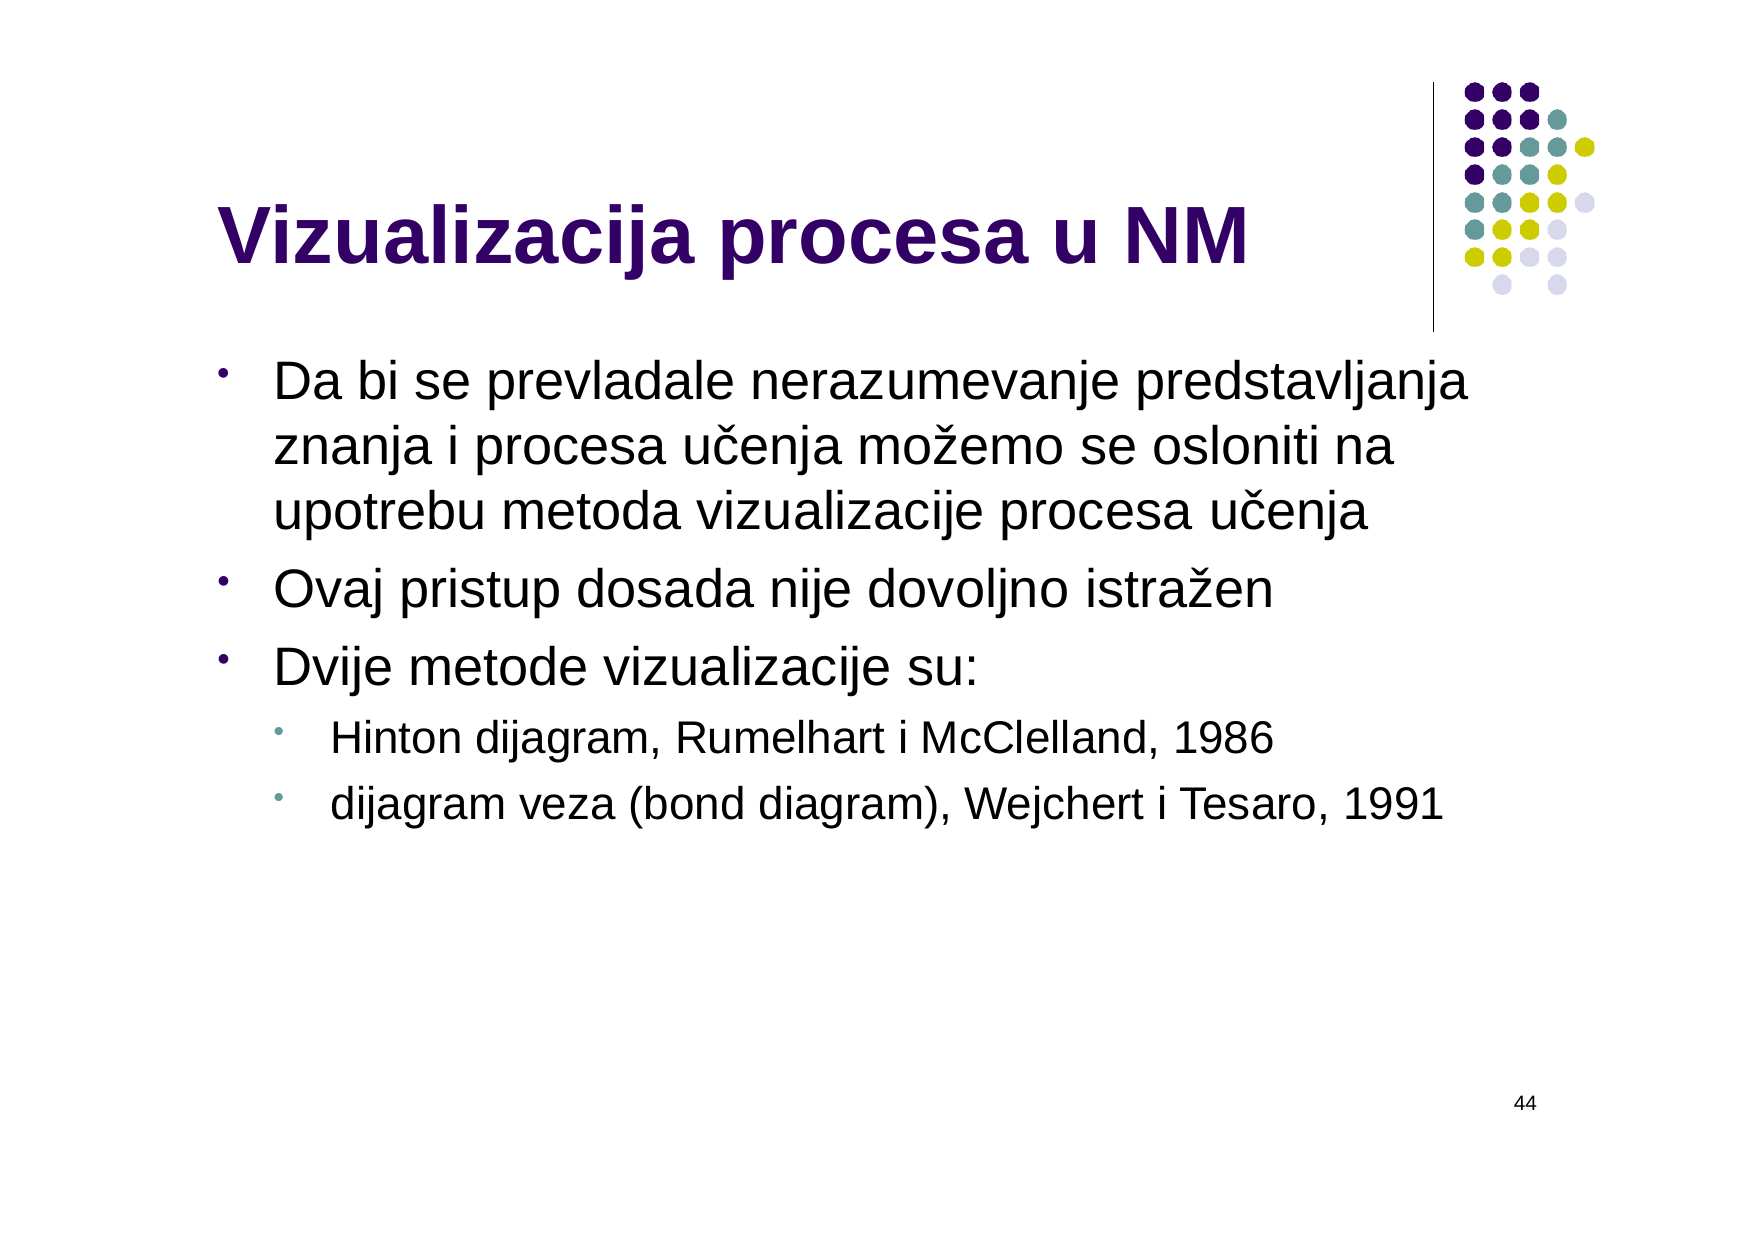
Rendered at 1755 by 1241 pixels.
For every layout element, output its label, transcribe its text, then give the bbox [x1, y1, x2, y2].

picture [1547, 109, 1567, 130]
picture [1519, 109, 1540, 130]
picture [1519, 82, 1540, 102]
picture [1464, 247, 1485, 267]
picture [1492, 109, 1512, 130]
picture [1492, 82, 1512, 102]
picture [1519, 219, 1540, 240]
title Vizualizacija procesa u NM [215, 180, 1256, 343]
picture [1547, 219, 1567, 240]
picture [1519, 164, 1540, 185]
picture [1519, 247, 1540, 267]
text_box Da bi se prevladale nerazumevanje predstavljanja znanja i procesa učenja možemo se osloniti na upotrebu metoda vizualizacije procesa učenja Ovaj pristup dosada nije dovoljno istražen Dvije metode vizualizacije su: Hinton dijagram, Rumelhart i McClelland, 1986 dijagram veza (bond diagram), Wejchert i Tesaro, 1991 [215, 343, 1500, 829]
picture [1547, 164, 1567, 185]
picture [1492, 247, 1512, 267]
picture [1492, 192, 1512, 213]
picture [1574, 137, 1595, 157]
picture [1547, 247, 1567, 267]
picture [1492, 274, 1512, 295]
picture [1464, 219, 1485, 240]
picture [1547, 192, 1567, 213]
picture [1519, 137, 1540, 157]
picture [1547, 274, 1567, 295]
picture [1464, 82, 1485, 102]
picture [1492, 164, 1512, 185]
picture [1464, 109, 1485, 130]
picture [1492, 137, 1512, 157]
picture [1492, 219, 1512, 240]
picture [1464, 164, 1485, 185]
picture [1574, 192, 1595, 213]
picture [1519, 192, 1540, 213]
slide_number 44 [1507, 1089, 1544, 1241]
picture [1547, 137, 1567, 157]
picture [1464, 192, 1485, 213]
picture [1464, 137, 1485, 157]
